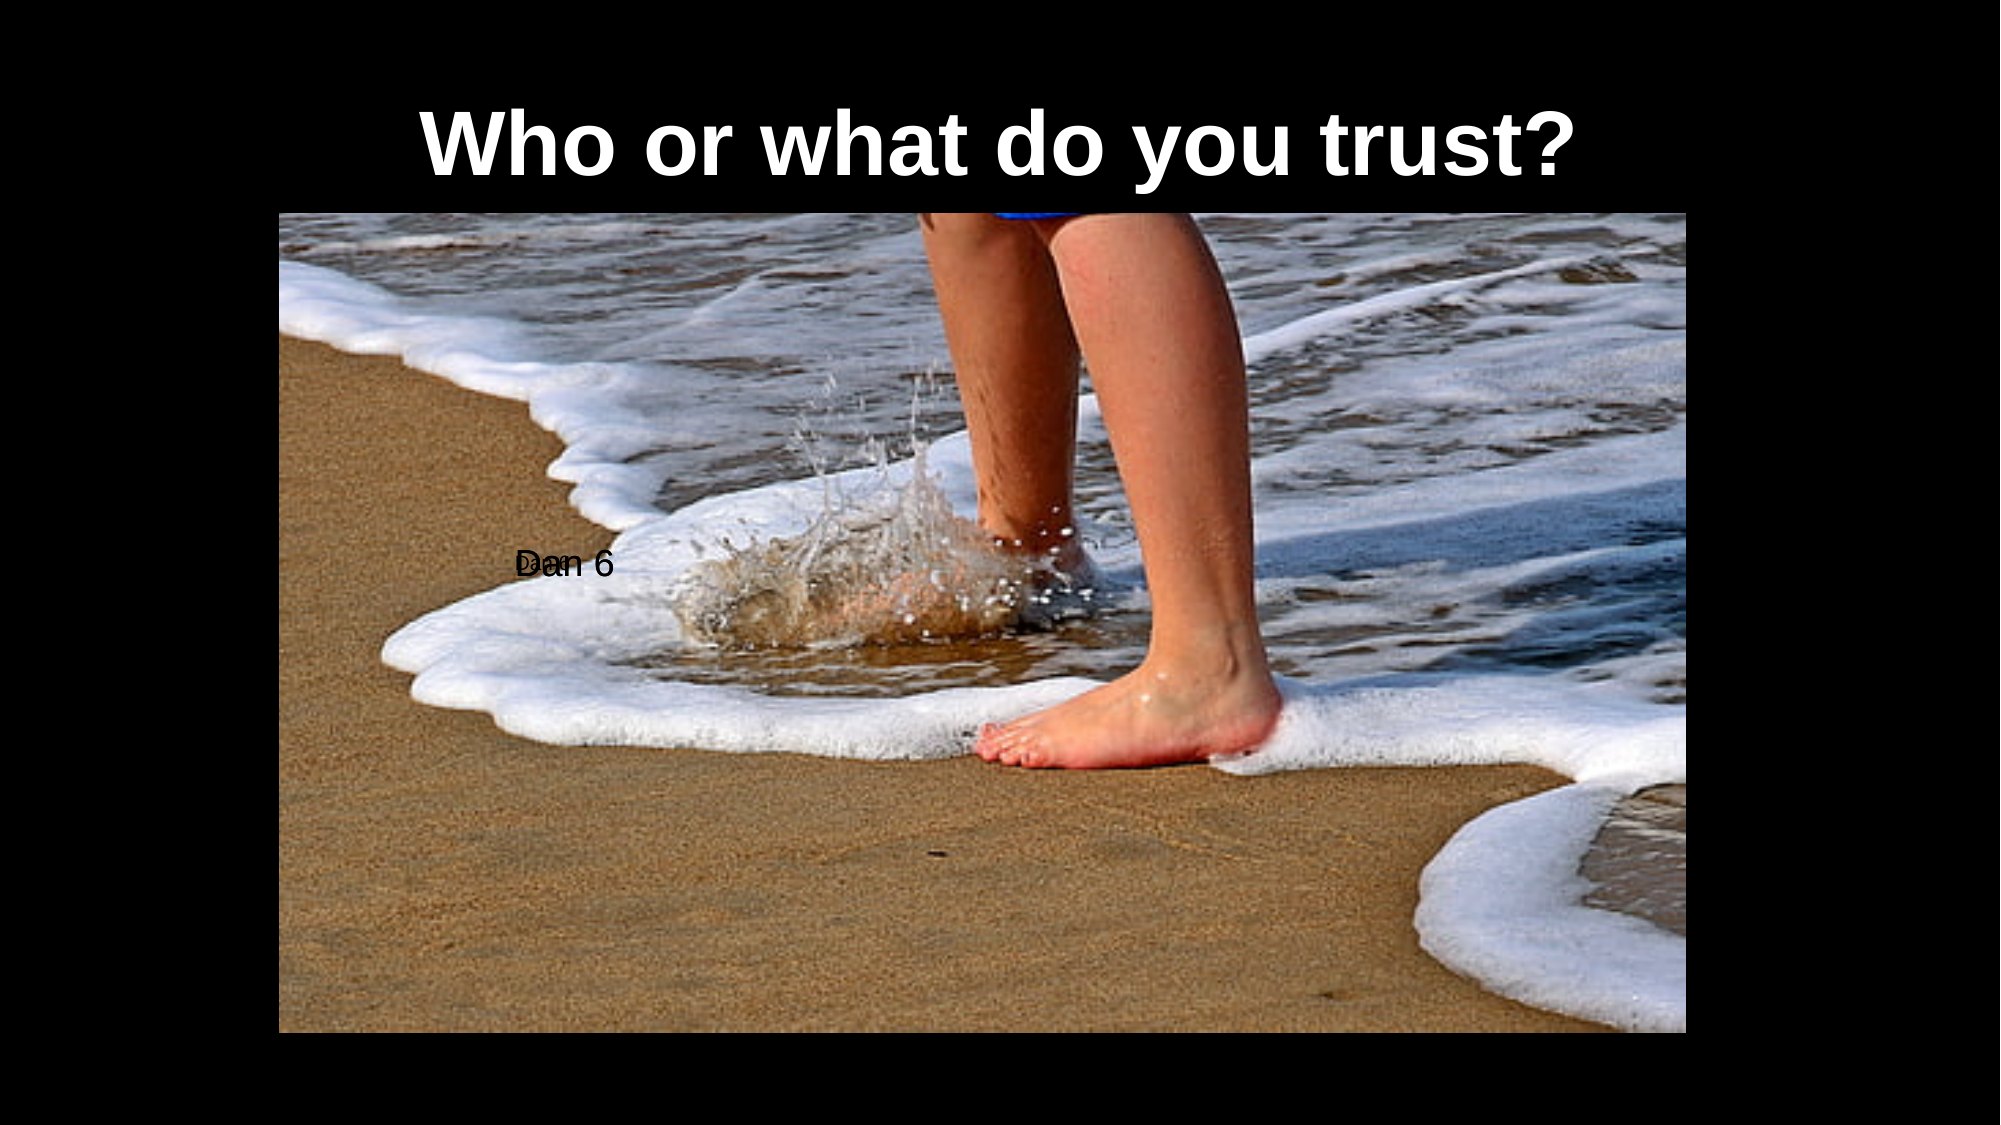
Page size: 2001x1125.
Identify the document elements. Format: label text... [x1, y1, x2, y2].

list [279, 213, 1686, 1033]
title Who or what do you trust? [99, 45, 1900, 233]
